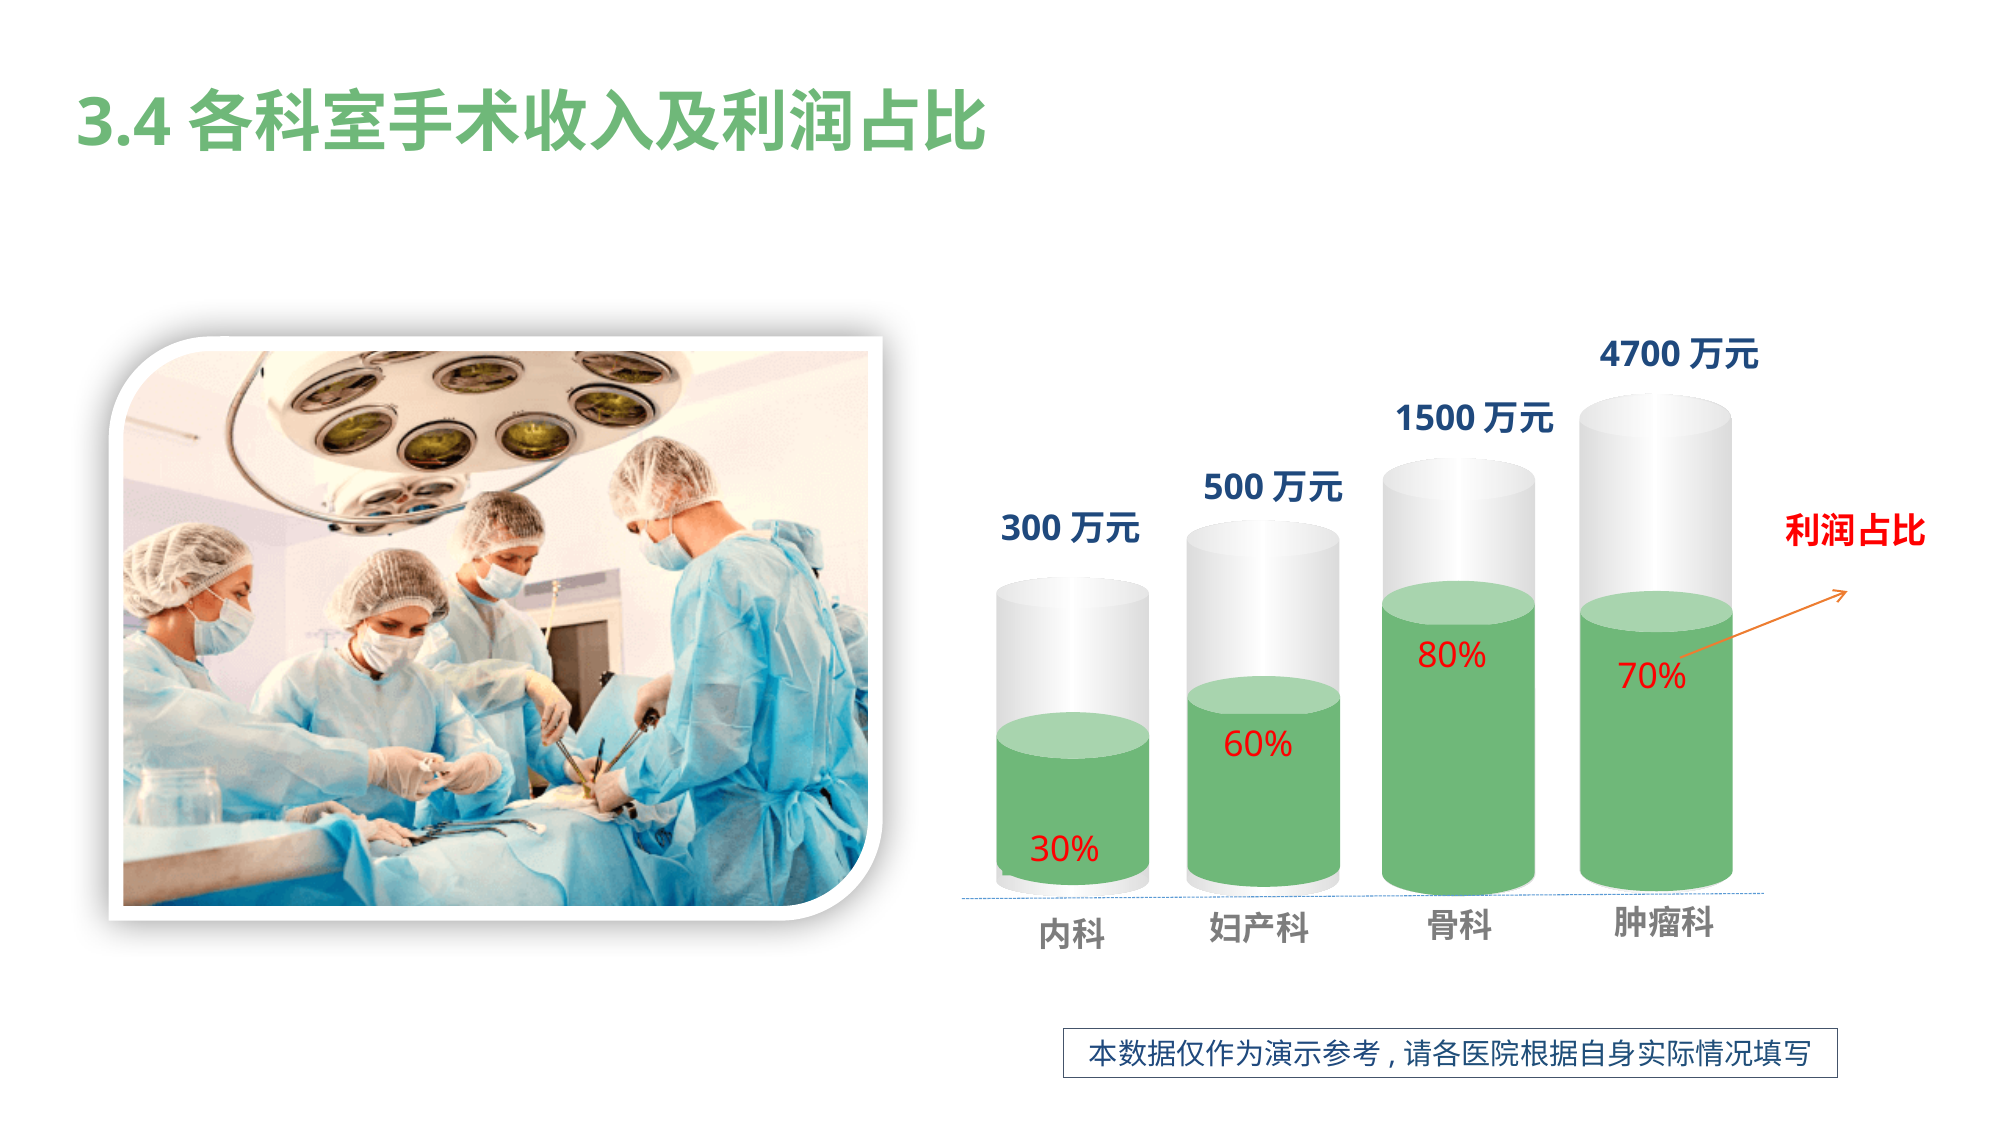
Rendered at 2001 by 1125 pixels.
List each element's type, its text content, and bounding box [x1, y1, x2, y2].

text_box 3.4各科室手术收入及利润占比 [61, 71, 1004, 166]
text_box 500万元 [1164, 456, 1383, 515]
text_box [961, 893, 1764, 899]
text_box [1578, 899, 1747, 951]
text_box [995, 577, 1150, 893]
text_box 300万元 [962, 497, 1180, 556]
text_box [1578, 393, 1747, 893]
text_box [1182, 899, 1340, 956]
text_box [1187, 675, 1341, 887]
text_box 4700万元 [1571, 323, 1789, 382]
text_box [995, 899, 1150, 962]
text_box 利润占比 [1747, 500, 1973, 558]
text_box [1679, 591, 1848, 658]
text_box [1381, 458, 1537, 893]
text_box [1381, 899, 1537, 954]
text_box 1500万元 [1366, 387, 1584, 445]
picture [115, 343, 876, 914]
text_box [1182, 520, 1340, 893]
text_box 本数据仅作为演示参考,请各医院根据自身实际情况填写 [1063, 1028, 1838, 1078]
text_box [1381, 580, 1535, 893]
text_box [996, 712, 1150, 886]
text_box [1580, 590, 1733, 892]
